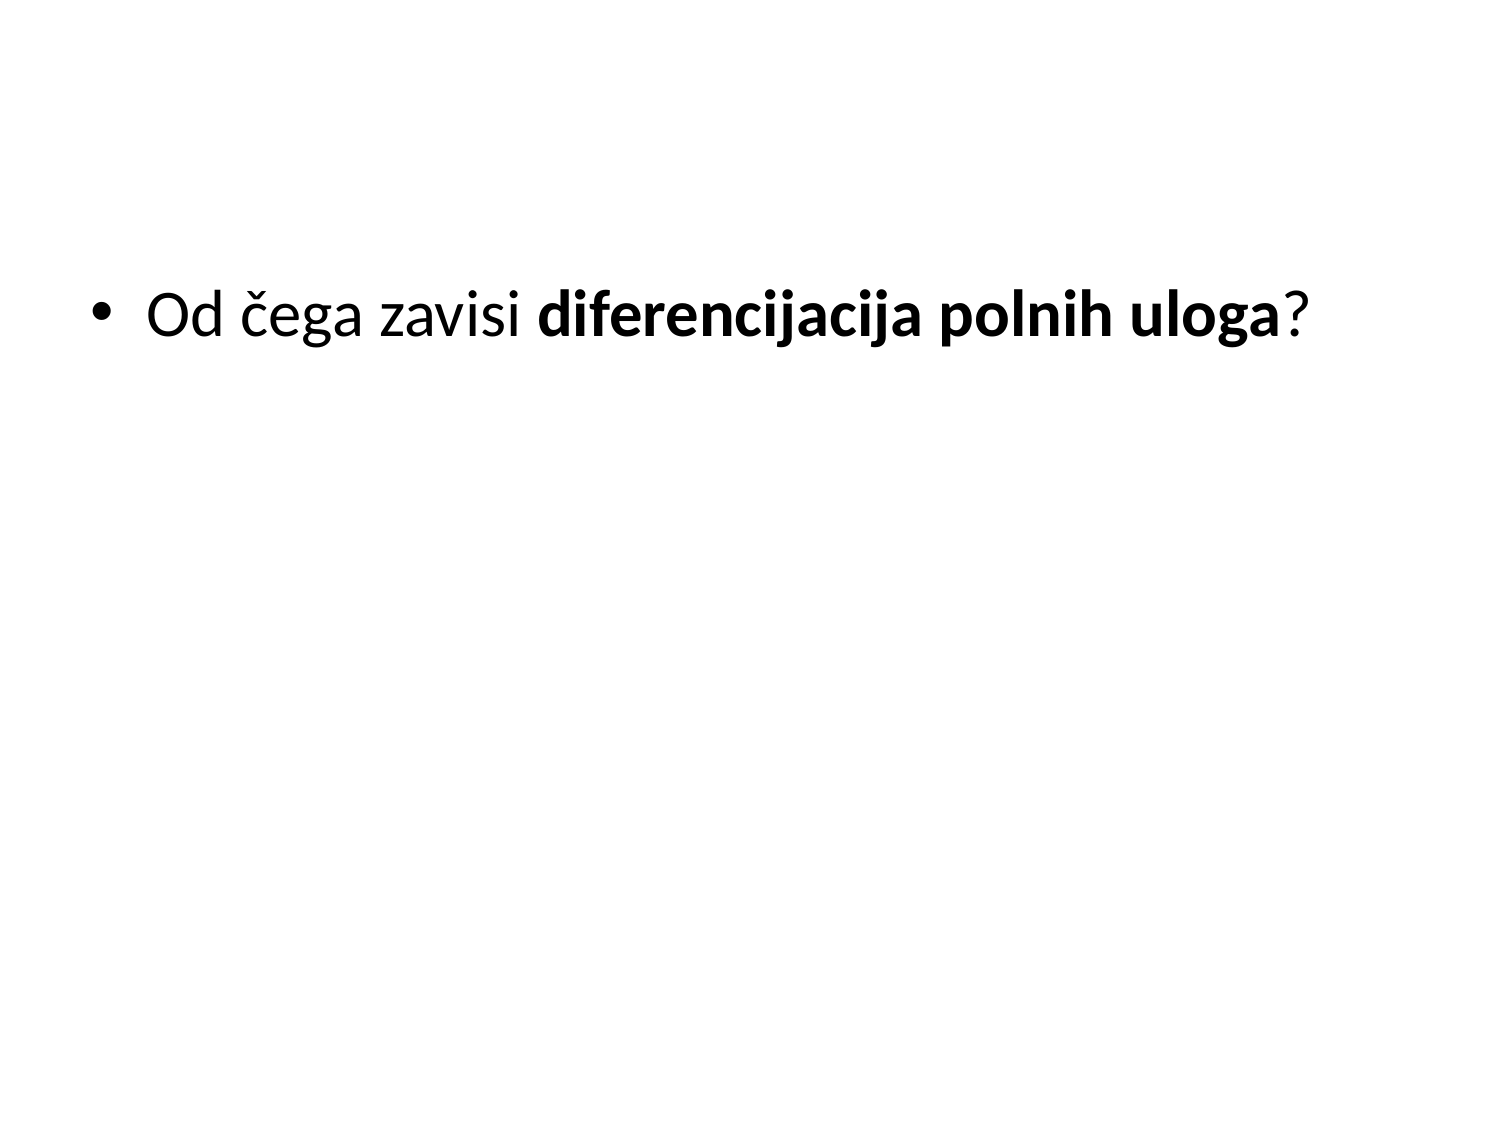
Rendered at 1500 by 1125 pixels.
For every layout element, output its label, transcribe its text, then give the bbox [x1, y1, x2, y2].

list Od čega zavisi diferencijacija polnih uloga? [75, 262, 1425, 1005]
